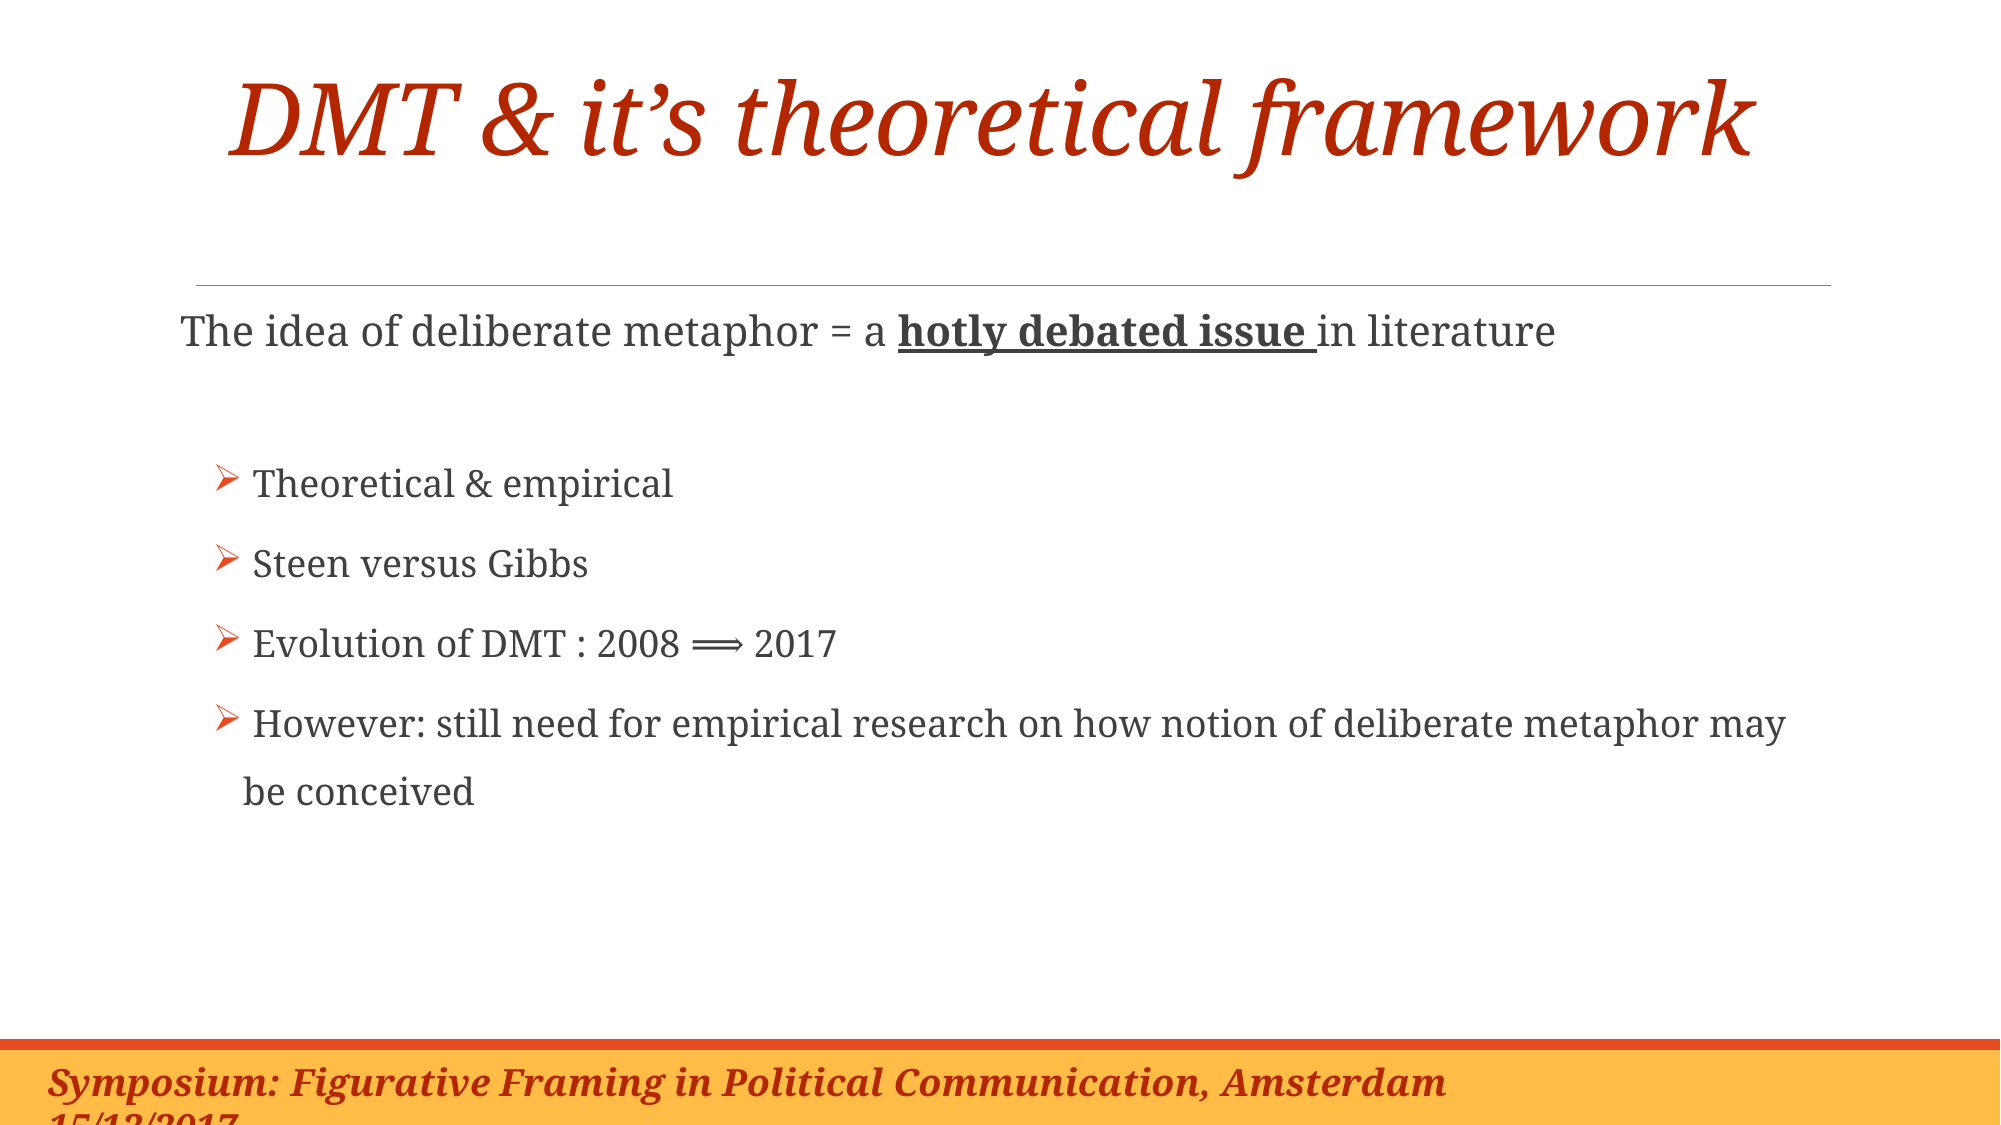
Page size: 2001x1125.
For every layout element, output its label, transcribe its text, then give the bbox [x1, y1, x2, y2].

list The idea of deliberate metaphor = a hotly debated issue in literature Theoretical & empirical Steen versus Gibbs Evolution of DMT : 2008 ⟹ 2017 However: still need for empirical research on how notion of deliberate metaphor may be conceived [180, 302, 1830, 963]
text_box Symposium: Figurative Framing in Political Communication, Amsterdam 15/12/2017 [33, 1051, 1483, 1125]
title DMT & it’s theoretical framework [180, 47, 1830, 184]
